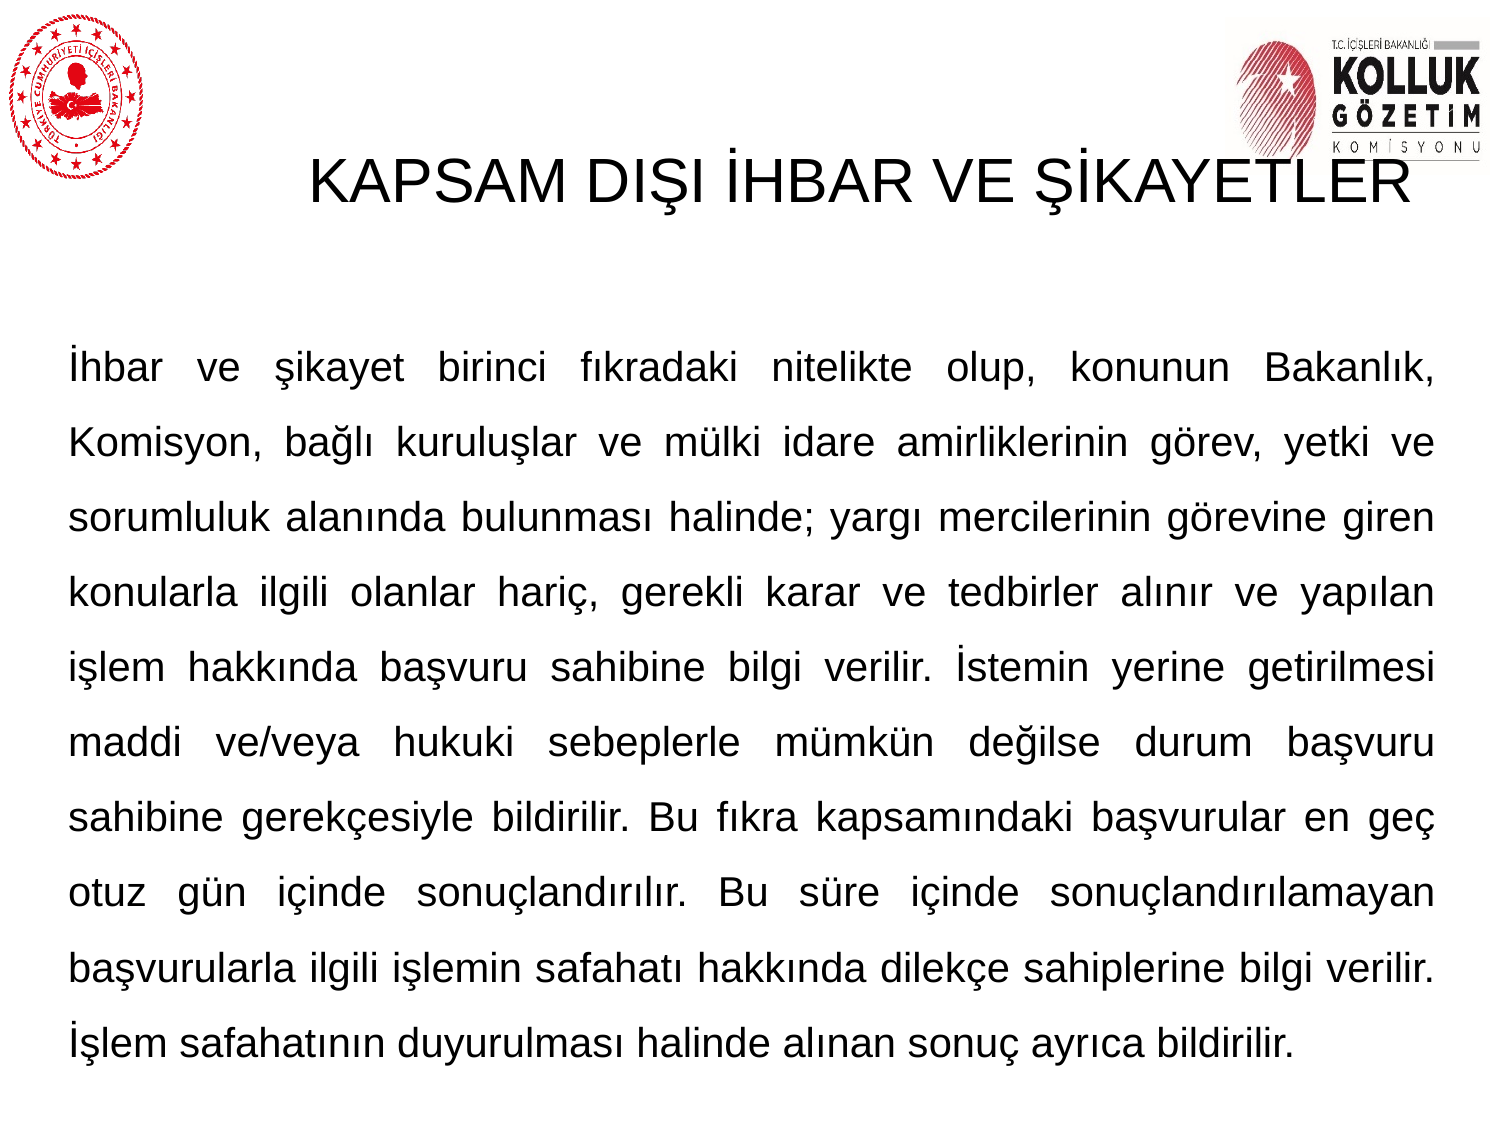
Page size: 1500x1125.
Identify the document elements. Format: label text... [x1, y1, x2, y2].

title İhbar ve şikayet birinci fıkradaki nitelikte olup, konunun Bakanlık, Komisyon, bağlı kuruluşlar ve mülki idare amirliklerinin görev, yetki ve sorumluluk alanında bulunması halinde; yargı mercilerinin görevine giren konularla ilgili olanlar hariç, gerekli karar ve tedbirler alınır ve yapılan işlem hakkında başvuru sahibine bilgi verilir. İstemin yerine getirilmesi maddi ve/veya hukuki sebeplerle mümkün değilse durum başvuru sahibine gerekçesiyle bildirilir. Bu fıkra kapsamındaki başvurular en geç otuz gün içinde sonuçlandırılır. Bu süre içinde sonuçlandırılamayan başvurularla ilgili işlemin safahatı hakkında dilekçe sahiplerine bilgi verilir. İşlem safahatının duyurulması halinde alınan sonuç ayrıca bildirilir. [53, 267, 1452, 1073]
picture [1225, 17, 1490, 175]
text_box KAPSAM DIŞI İHBAR VE ŞİKAYETLER [293, 132, 1431, 223]
picture [9, 14, 143, 179]
